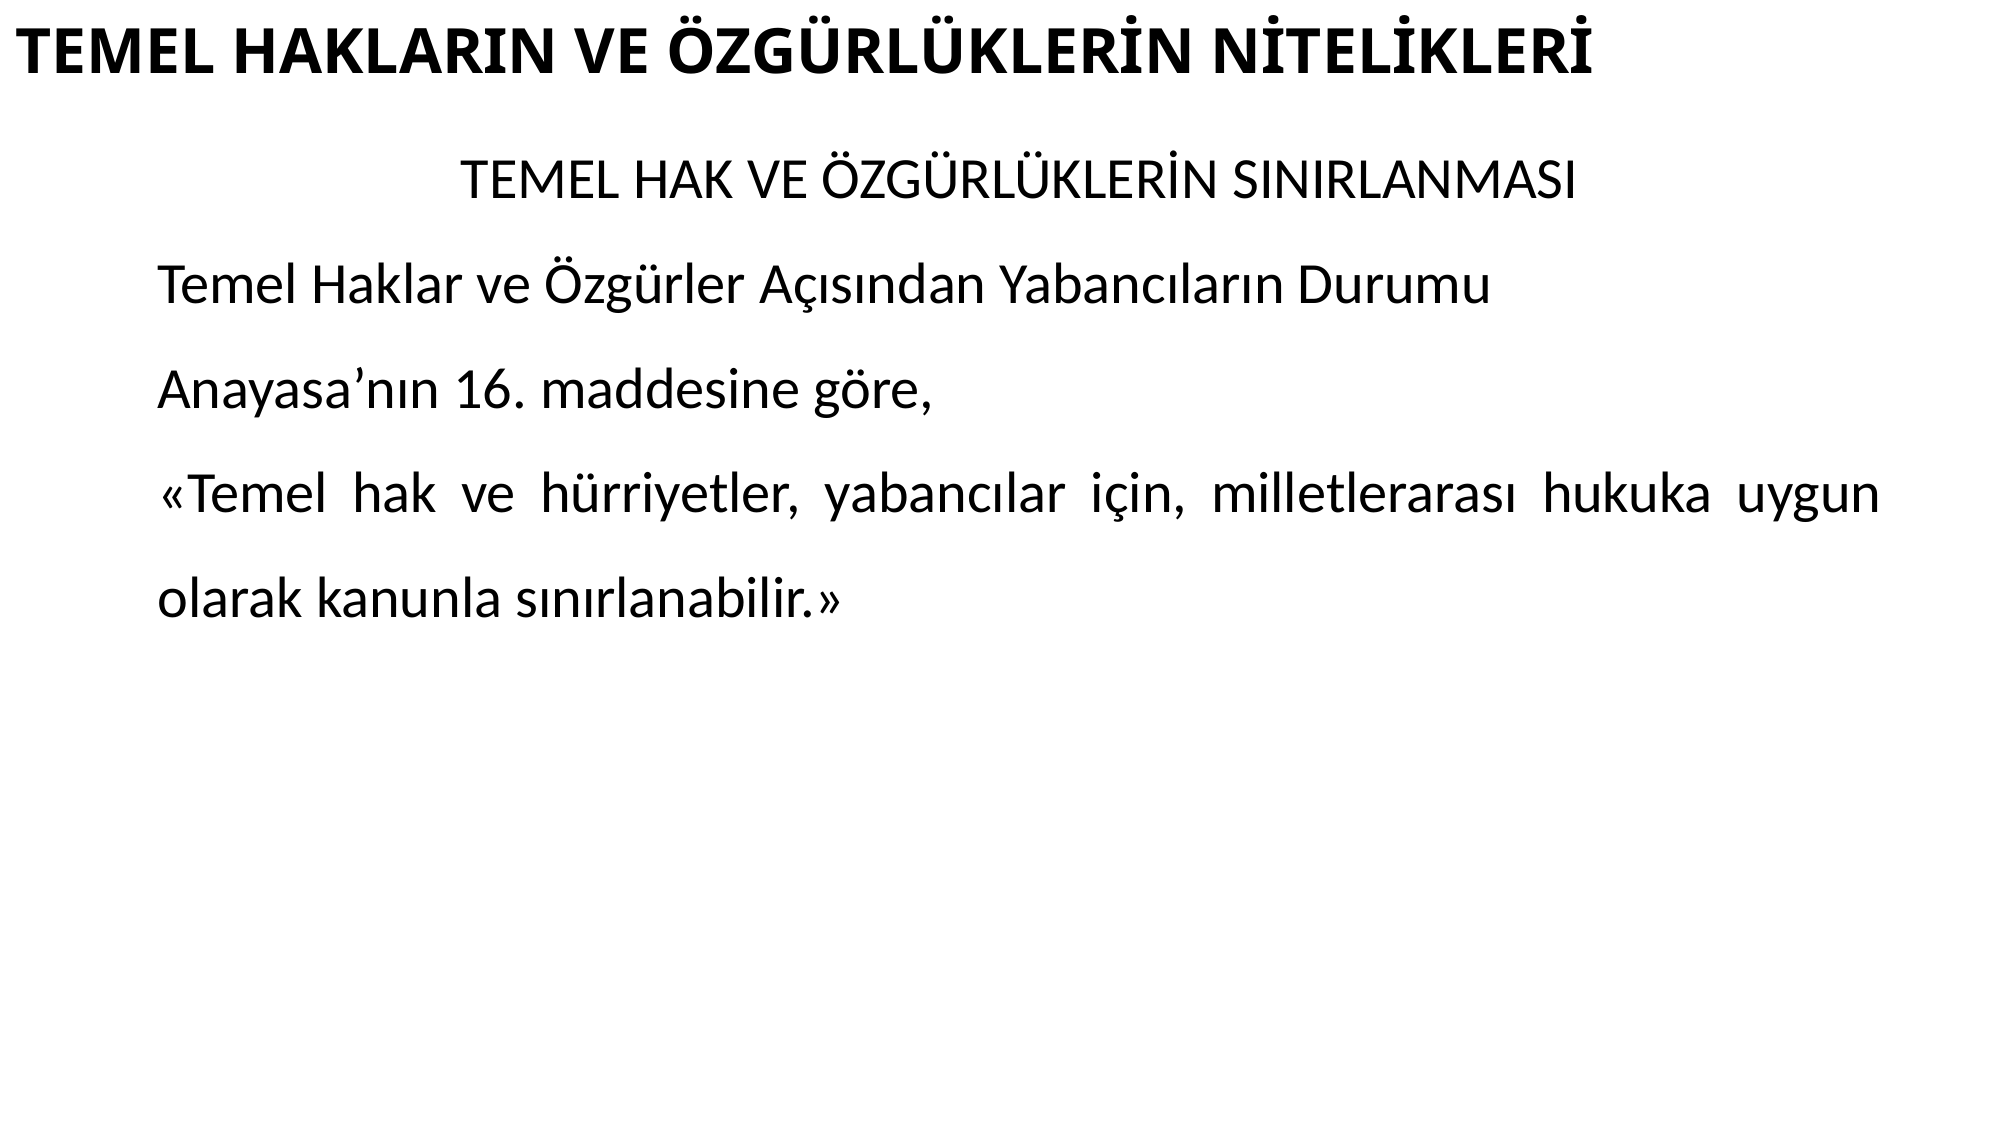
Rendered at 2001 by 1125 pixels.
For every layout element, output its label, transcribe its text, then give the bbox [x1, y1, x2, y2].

list TEMEL HAK VE ÖZGÜRLÜKLERİN SINIRLANMASI Temel Haklar ve Özgürler Açısından Yabancıların Durumu Anayasa’nın 16. maddesine göre, «Temel hak ve hürriyetler, yabancılar için, milletlerarası hukuka uygun olarak kanunla sınırlanabilir.» [142, 97, 1898, 1104]
title TEMEL HAKLARIN VE ÖZGÜRLÜKLERİN NİTELİKLERİ [0, 0, 2000, 98]
